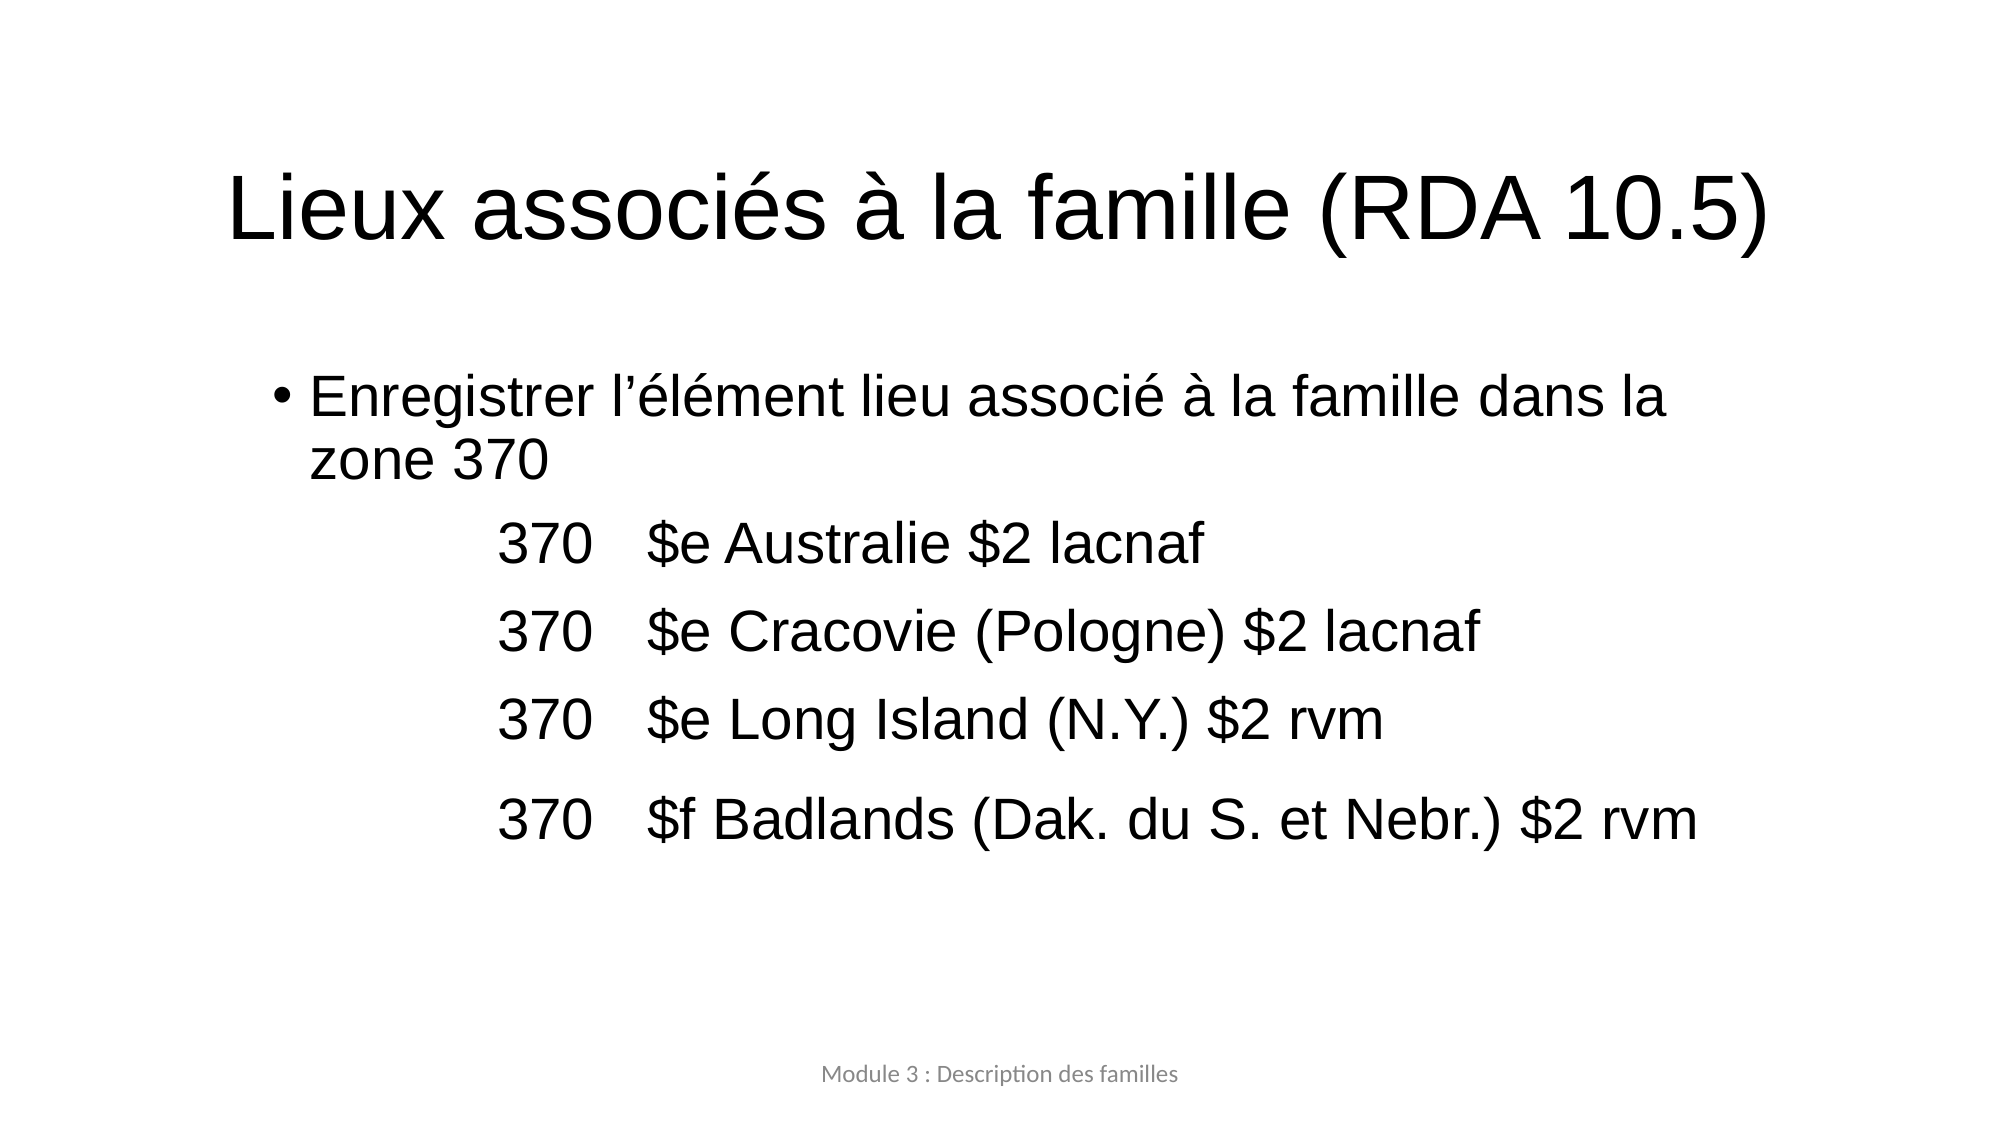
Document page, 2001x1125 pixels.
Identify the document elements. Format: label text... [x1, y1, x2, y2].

list Enregistrer l’élément lieu associé à la famille dans la zone 370 370 $e Australie $2 lacnaf 370 $e Cracovie (Pologne) $2 lacnaf 370 $e Long Island (N.Y.) $2 rvm 370 $f Badlands (Dak. du S. et Nebr.) $2 rvm [257, 358, 1743, 1073]
title Lieux associés à la famille (RDA 10.5) [137, 113, 1863, 308]
footer Module 3 : Description des familles [662, 1042, 1338, 1103]
